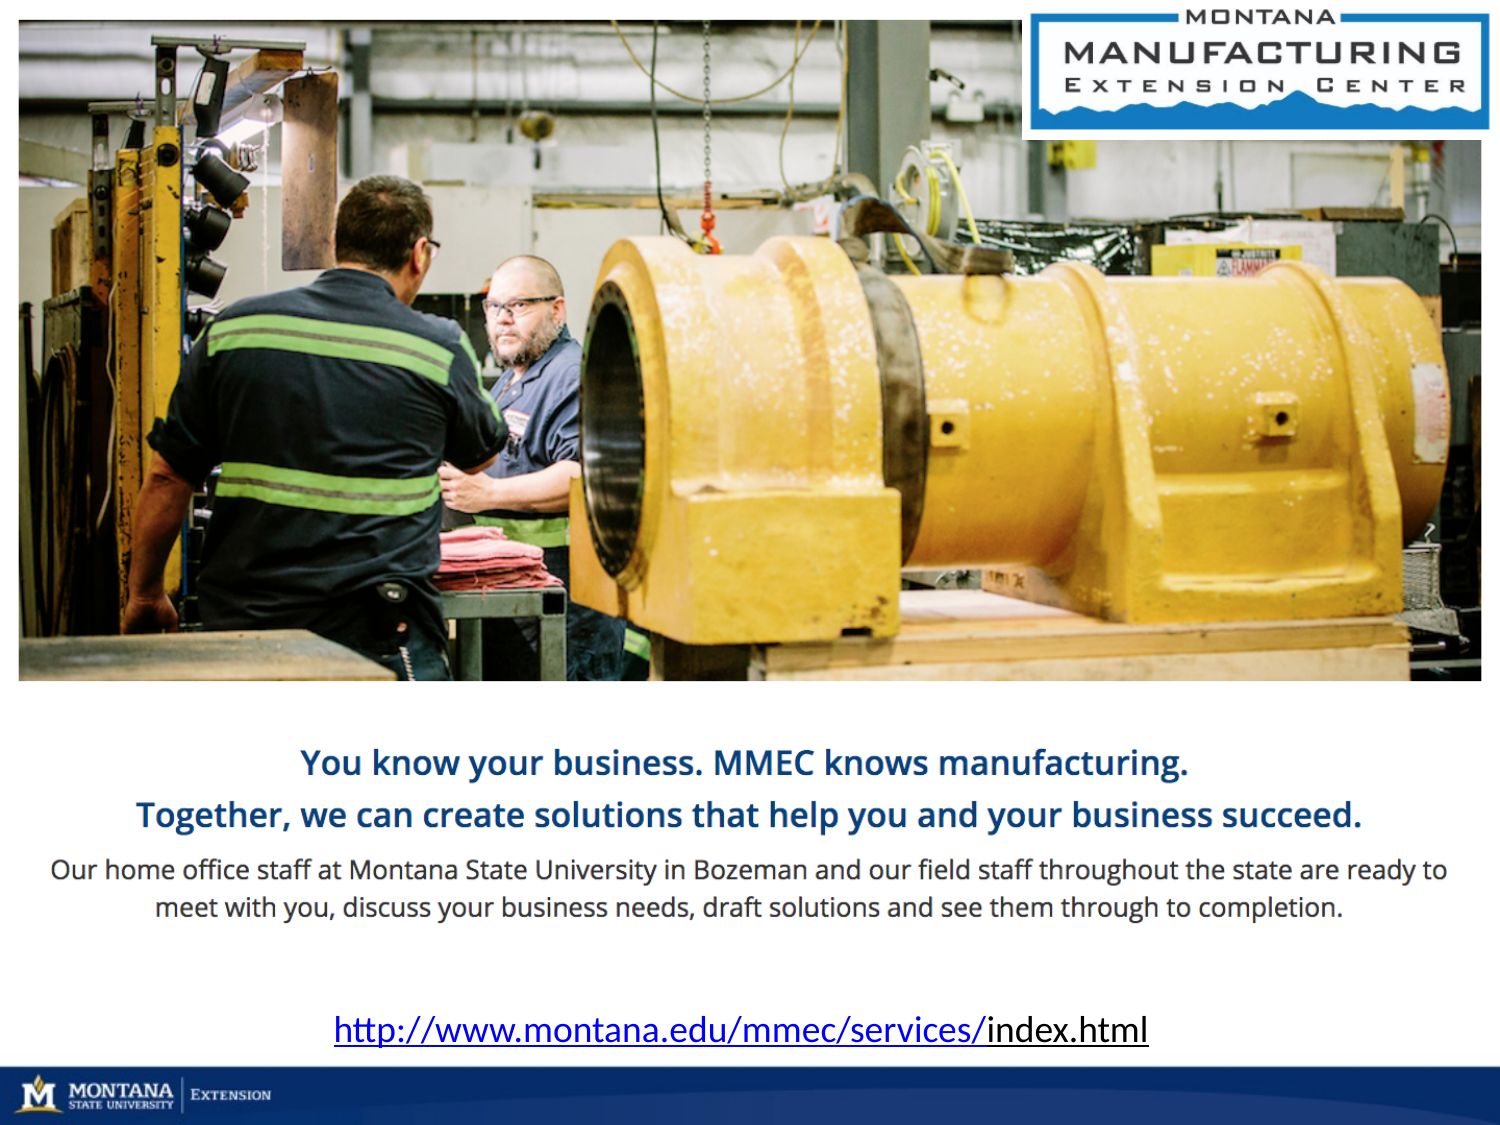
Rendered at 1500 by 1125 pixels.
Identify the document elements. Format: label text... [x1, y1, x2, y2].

picture [0, 0, 1500, 1125]
text_box http://www.montana.edu/mmec/services/index.html [318, 997, 1173, 1057]
